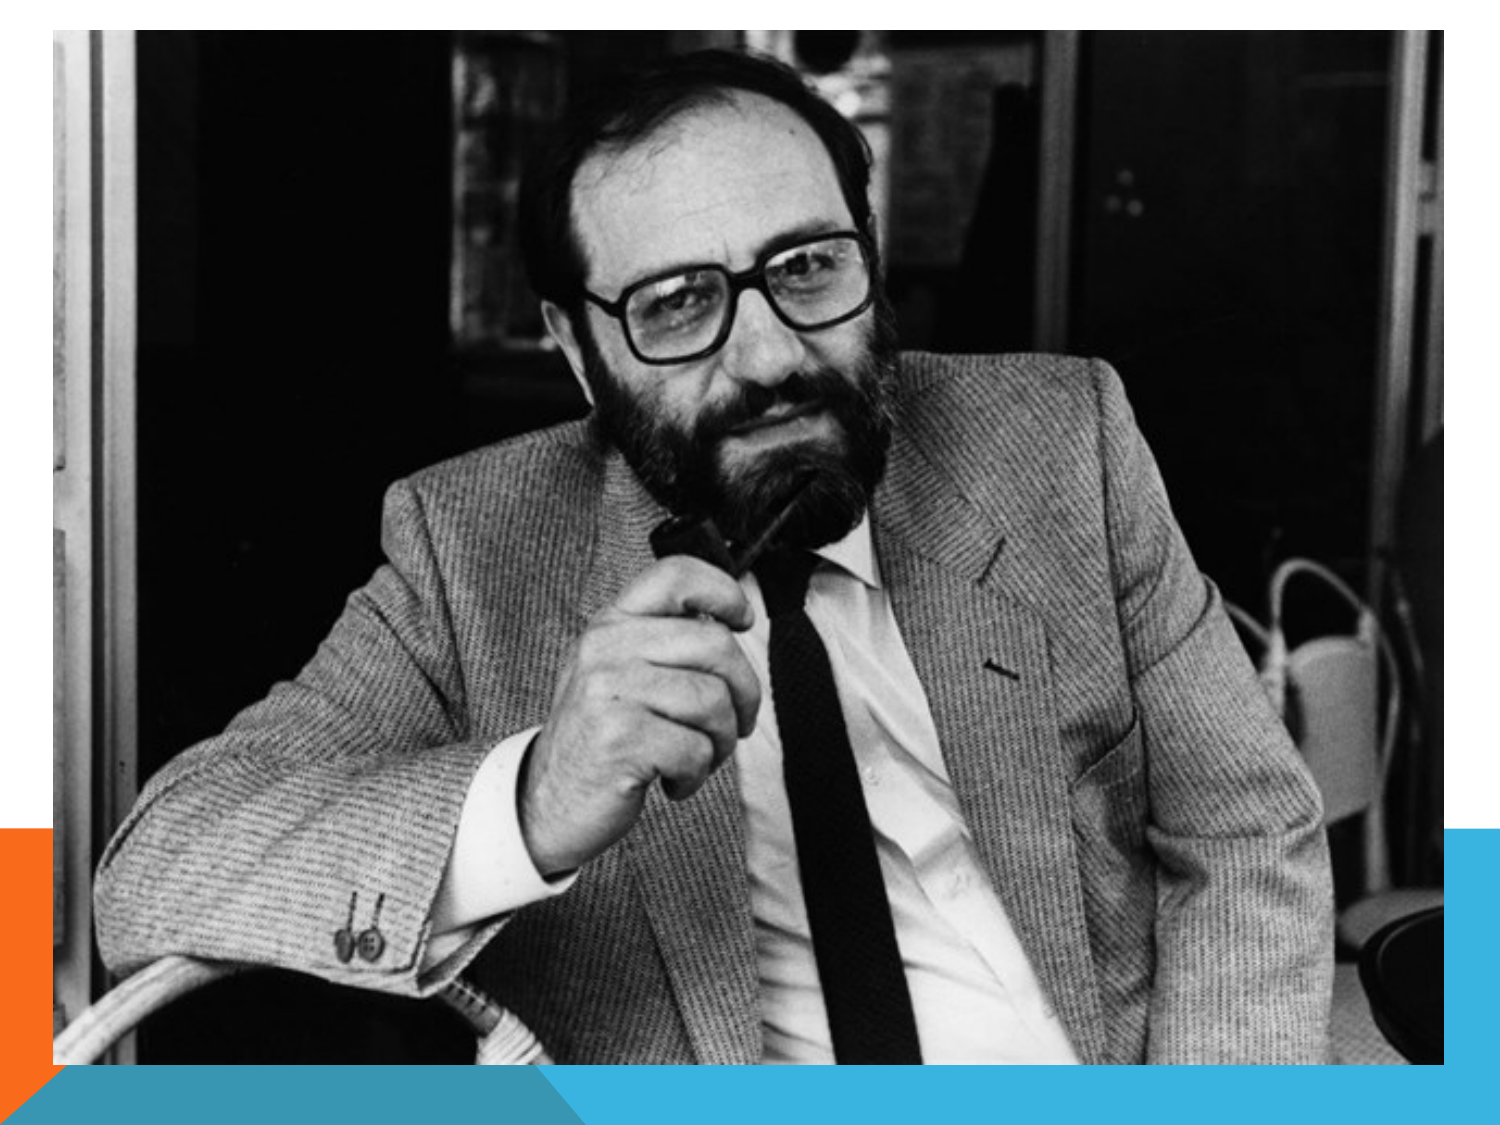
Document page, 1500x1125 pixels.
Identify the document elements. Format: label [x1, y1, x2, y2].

picture [52, 30, 1444, 1066]
